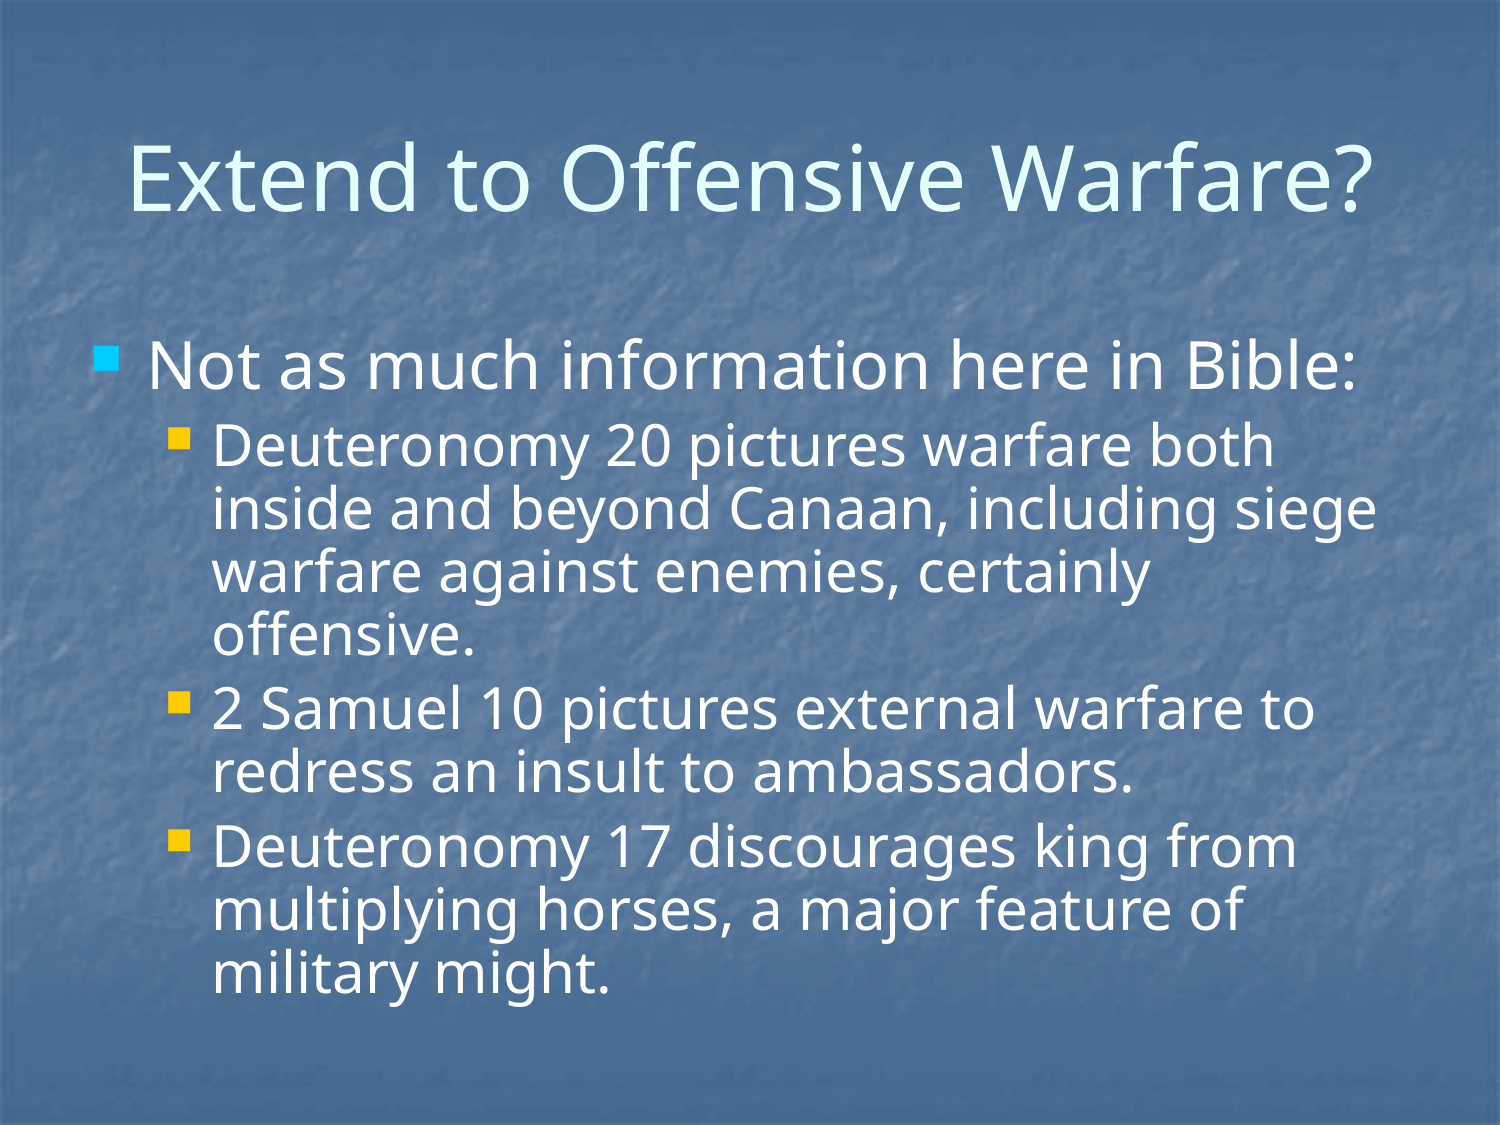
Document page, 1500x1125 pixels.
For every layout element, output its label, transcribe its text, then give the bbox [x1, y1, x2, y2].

title Extend to Offensive Warfare? [75, 62, 1425, 288]
list Not as much information here in Bible: Deuteronomy 20 pictures warfare both inside and beyond Canaan, including siege warfare against enemies, certainly offensive. 2 Samuel 10 pictures external warfare to redress an insult to ambassadors. Deuteronomy 17 discourages king from multiplying horses, a major feature of military might. [75, 324, 1425, 1000]
